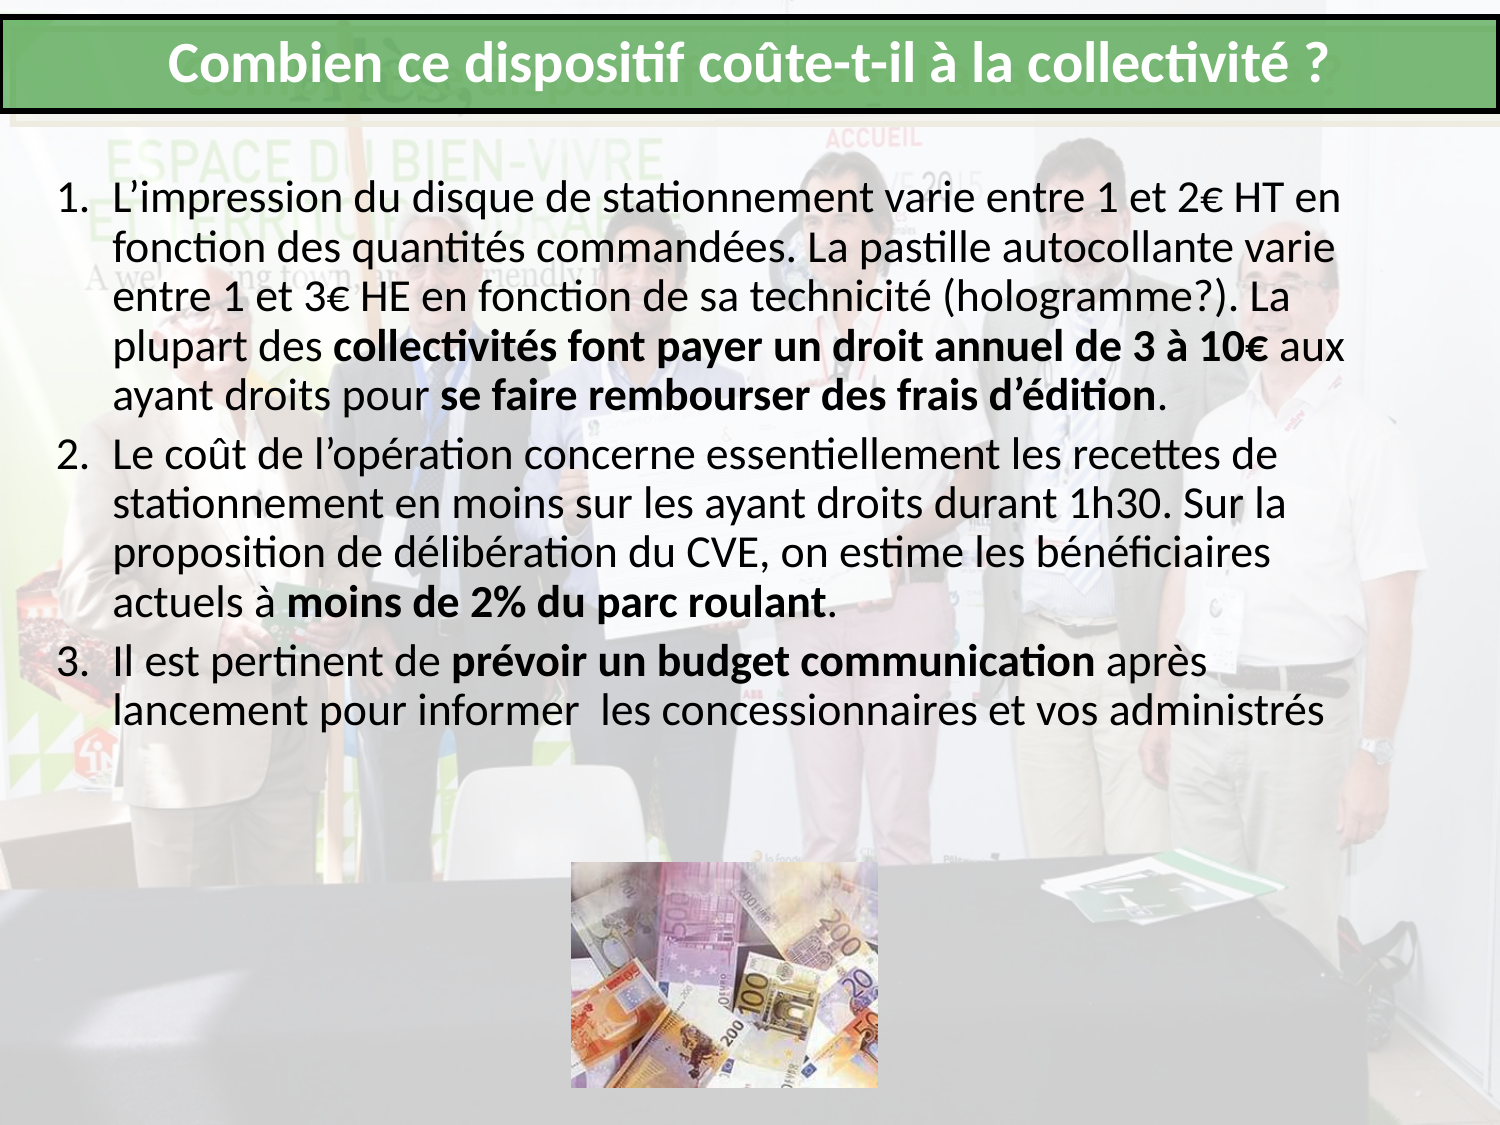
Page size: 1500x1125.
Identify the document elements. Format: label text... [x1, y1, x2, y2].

text_box Combien ce dispositif coûte-t-il à la collectivité ? [0, 16, 1500, 112]
text_box L’impression du disque de stationnement varie entre 1 et 2€ HT en fonction des quantités commandées. La pastille autocollante varie entre 1 et 3€ HE en fonction de sa technicité (hologramme?). La plupart des collectivités font payer un droit annuel de 3 à 10€ aux ayant droits pour se faire rembourser des frais d’édition. Le coût de l’opération concerne essentiellement les recettes de stationnement en moins sur les ayant droits durant 1h30. Sur la proposition de délibération du CVE, on estime les bénéficiaires actuels à moins de 2% du parc roulant. Il est pertinent de prévoir un budget communication après lancement pour informer les concessionnaires et vos administrés [41, 101, 1416, 705]
text_box [24, 113, 1424, 717]
picture [571, 862, 878, 1089]
